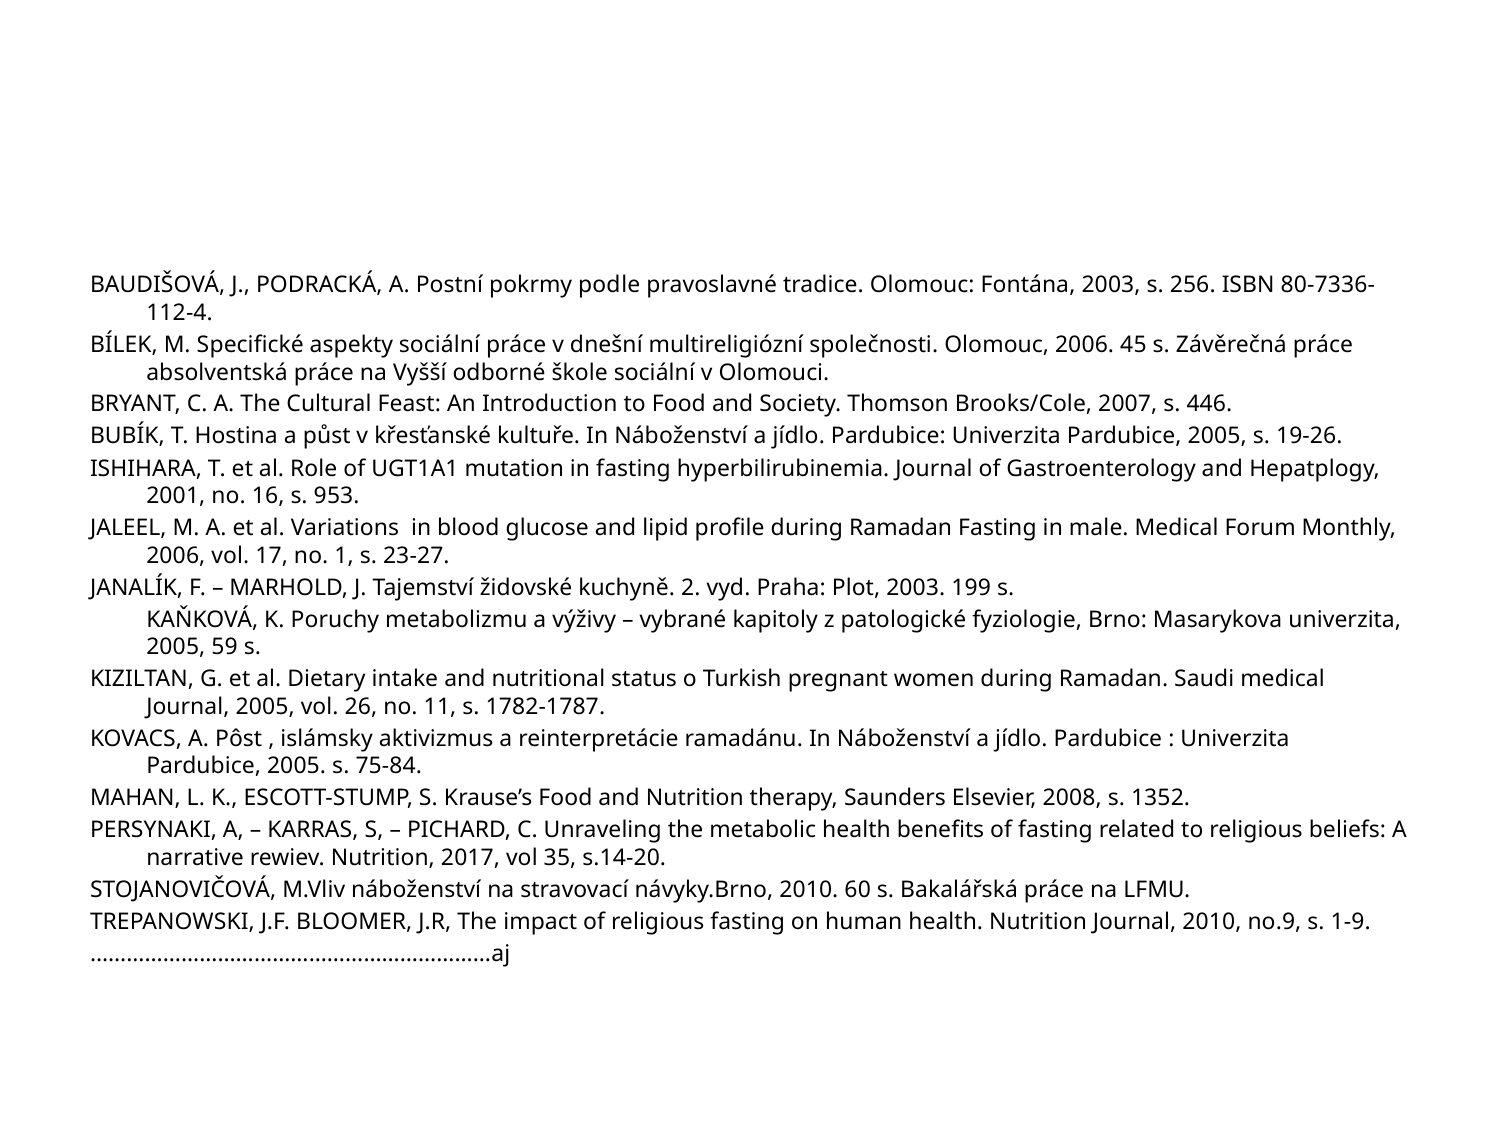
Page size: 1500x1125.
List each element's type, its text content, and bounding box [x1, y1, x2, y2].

list BAUDIŠOVÁ, J., PODRACKÁ, A. Postní pokrmy pod­le pravoslavné tradice. Olomouc: Fontána, 2003, s. 256. ISBN 80-7336-112-4. BÍLEK, M. Specifické aspekty sociální práce v dnešní multireligiózní společnosti. Olomouc, 2006. 45 s. Závěrečná práce absolventská práce na Vyšší odborné škole sociální v Olomouci. BRYANT, C. A. The Cultural Feast: An Introducti­on to Food and Society. Thomson Brooks/Cole, 2007, s. 446. BUBÍK, T. Hostina a půst v křesťanské kultuře. In Náboženství a jídlo. Pardubice: Univerzita Pardubice, 2005, s. 19-26. ISHIHARA, T. et al. Role of UGT1A1 mutation in fasting hyperbilirubinemia. Journal of Gastroenterology and Hepatplogy, 2001, no. 16, s. 953. JALEEL, M. A. et al. Variations in blood glucose and lipid profile during Ramadan Fasting in male. Medical Forum Monthly, 2006, vol. 17, no. 1, s. 23-27. JANALÍK, F. – MARHOLD, J. Tajemství židovské kuchyně. 2. vyd. Praha: Plot, 2003. 199 s. KAŇKOVÁ, K. Poruchy metabolizmu a výživy – vybrané kapitoly z patologické fyziologie, Brno: Masarykova univerzita, 2005, 59 s. KIZILTAN, G. et al. Dietary intake and nutritional status o Turkish pregnant women during Ramadan. Saudi medical Journal, 2005, vol. 26, no. 11, s. 1782-1787. KOVACS, A. Pôst , islámsky aktivizmus a reinterpretácie ramadánu. In Náboženství a jídlo. Pardubice : Univerzita Pardubice, 2005. s. 75-84. MAHAN, L. K., ESCOTT-STUMP, S. Krause’s Food and Nutrition therapy, Saunders Elsevier, 2008, s. 1352. PERSYNAKI, A, – KARRAS, S, – PICHARD, C. Unraveling the metabolic health benefits of fasting related to religious beliefs: A narrative rewiev. Nutrition, 2017, vol 35, s.14-20. STOJANOVIČOVÁ, M.Vliv náboženství na stravovací návyky.Brno, 2010. 60 s. Bakalářská práce na LFMU. TREPANOWSKI, J.F. BLOOMER, J.R, The impact of religious fasting on human health. Nutrition Journal, 2010, no.9, s. 1-9. …………………………………………………………aj [74, 262, 1426, 1006]
